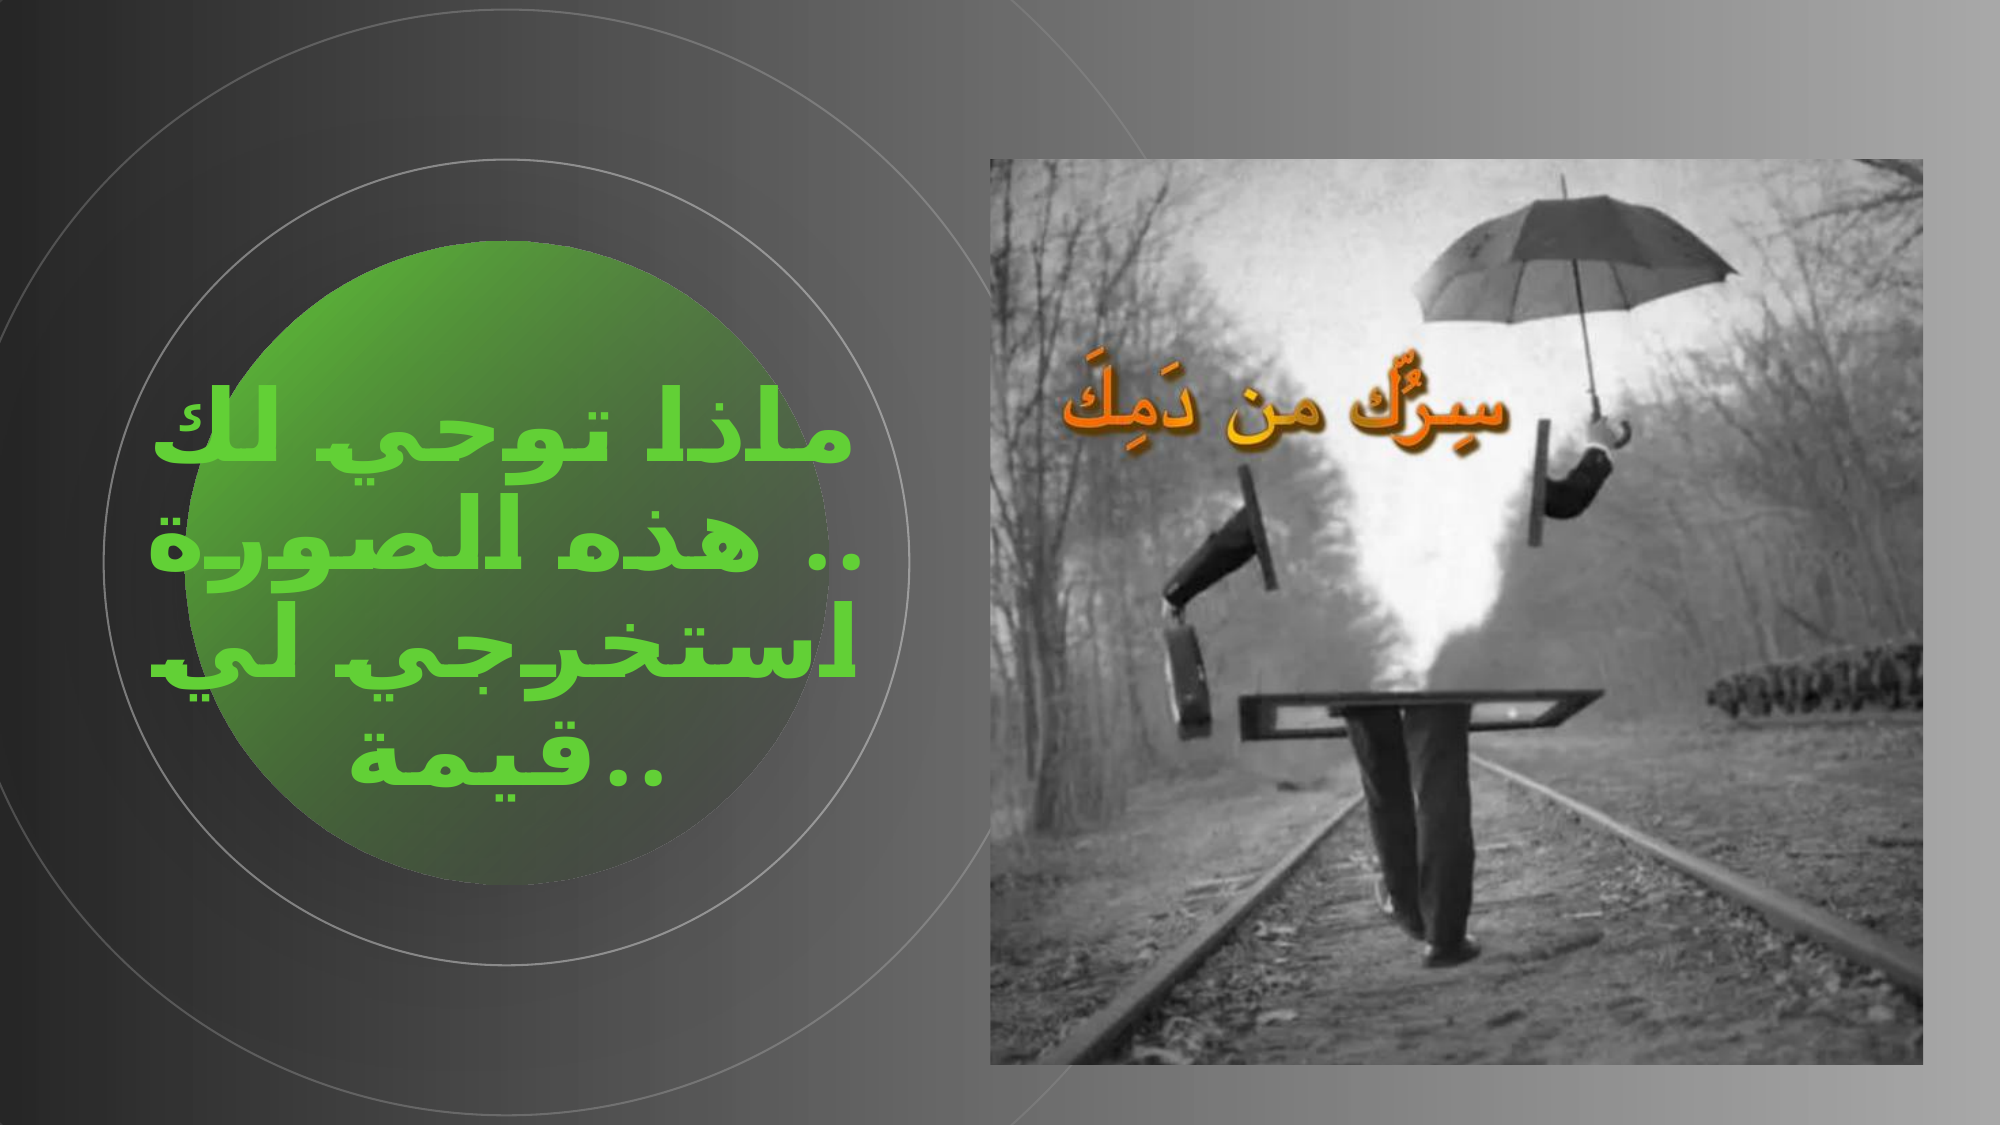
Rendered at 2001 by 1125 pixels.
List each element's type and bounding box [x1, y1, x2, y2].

text_box [1015, 0, 2000, 1125]
text_box [0, 0, 1148, 1125]
picture [990, 159, 1924, 1065]
